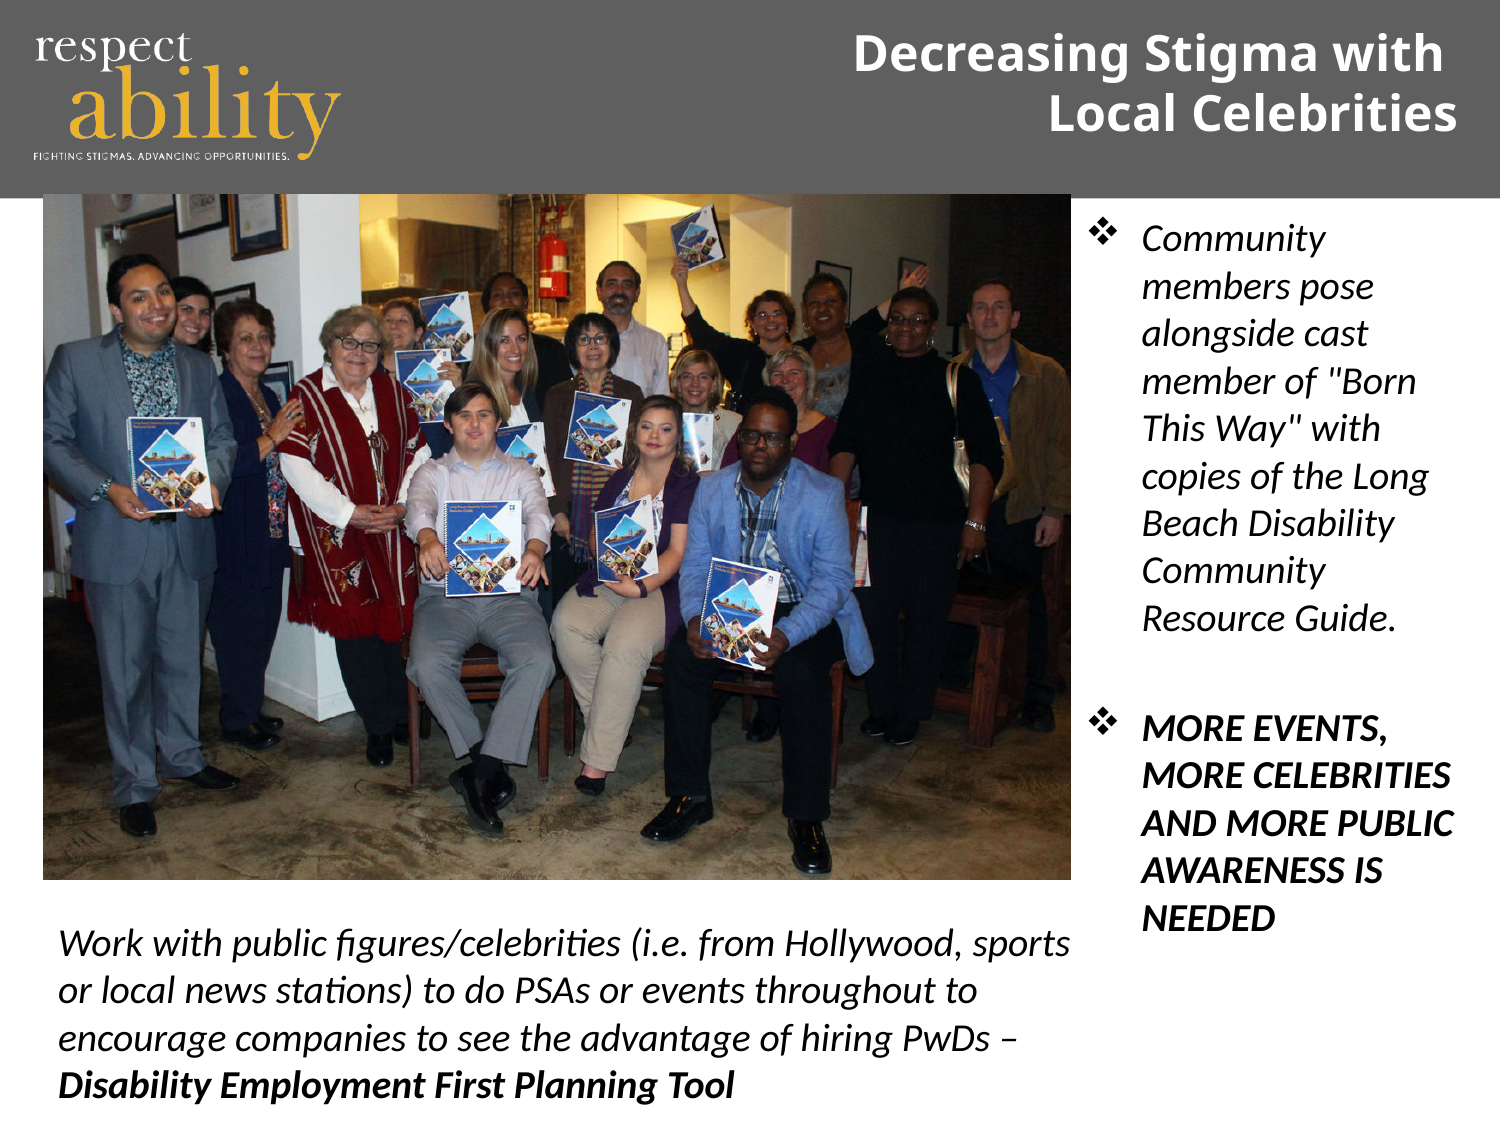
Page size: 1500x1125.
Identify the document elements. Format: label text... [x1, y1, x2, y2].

picture [34, 33, 341, 163]
title Decreasing Stigma with Local Celebrities [123, 6, 1474, 53]
list Work with public figures/celebrities (i.e. from Hollywood, sports or local news stations) to do PSAs or events throughout to encourage companies to see the advantage of hiring PwDs – Disability Employment First Planning Tool [43, 901, 1120, 1007]
picture [42, 194, 1071, 880]
list Community members pose alongside cast member of "Born This Way" with copies of the Long Beach Disability Community Resource Guide. MORE EVENTS, MORE CELEBRITIES AND MORE PUBLIC AWARENESS IS NEEDED [1073, 197, 1474, 412]
